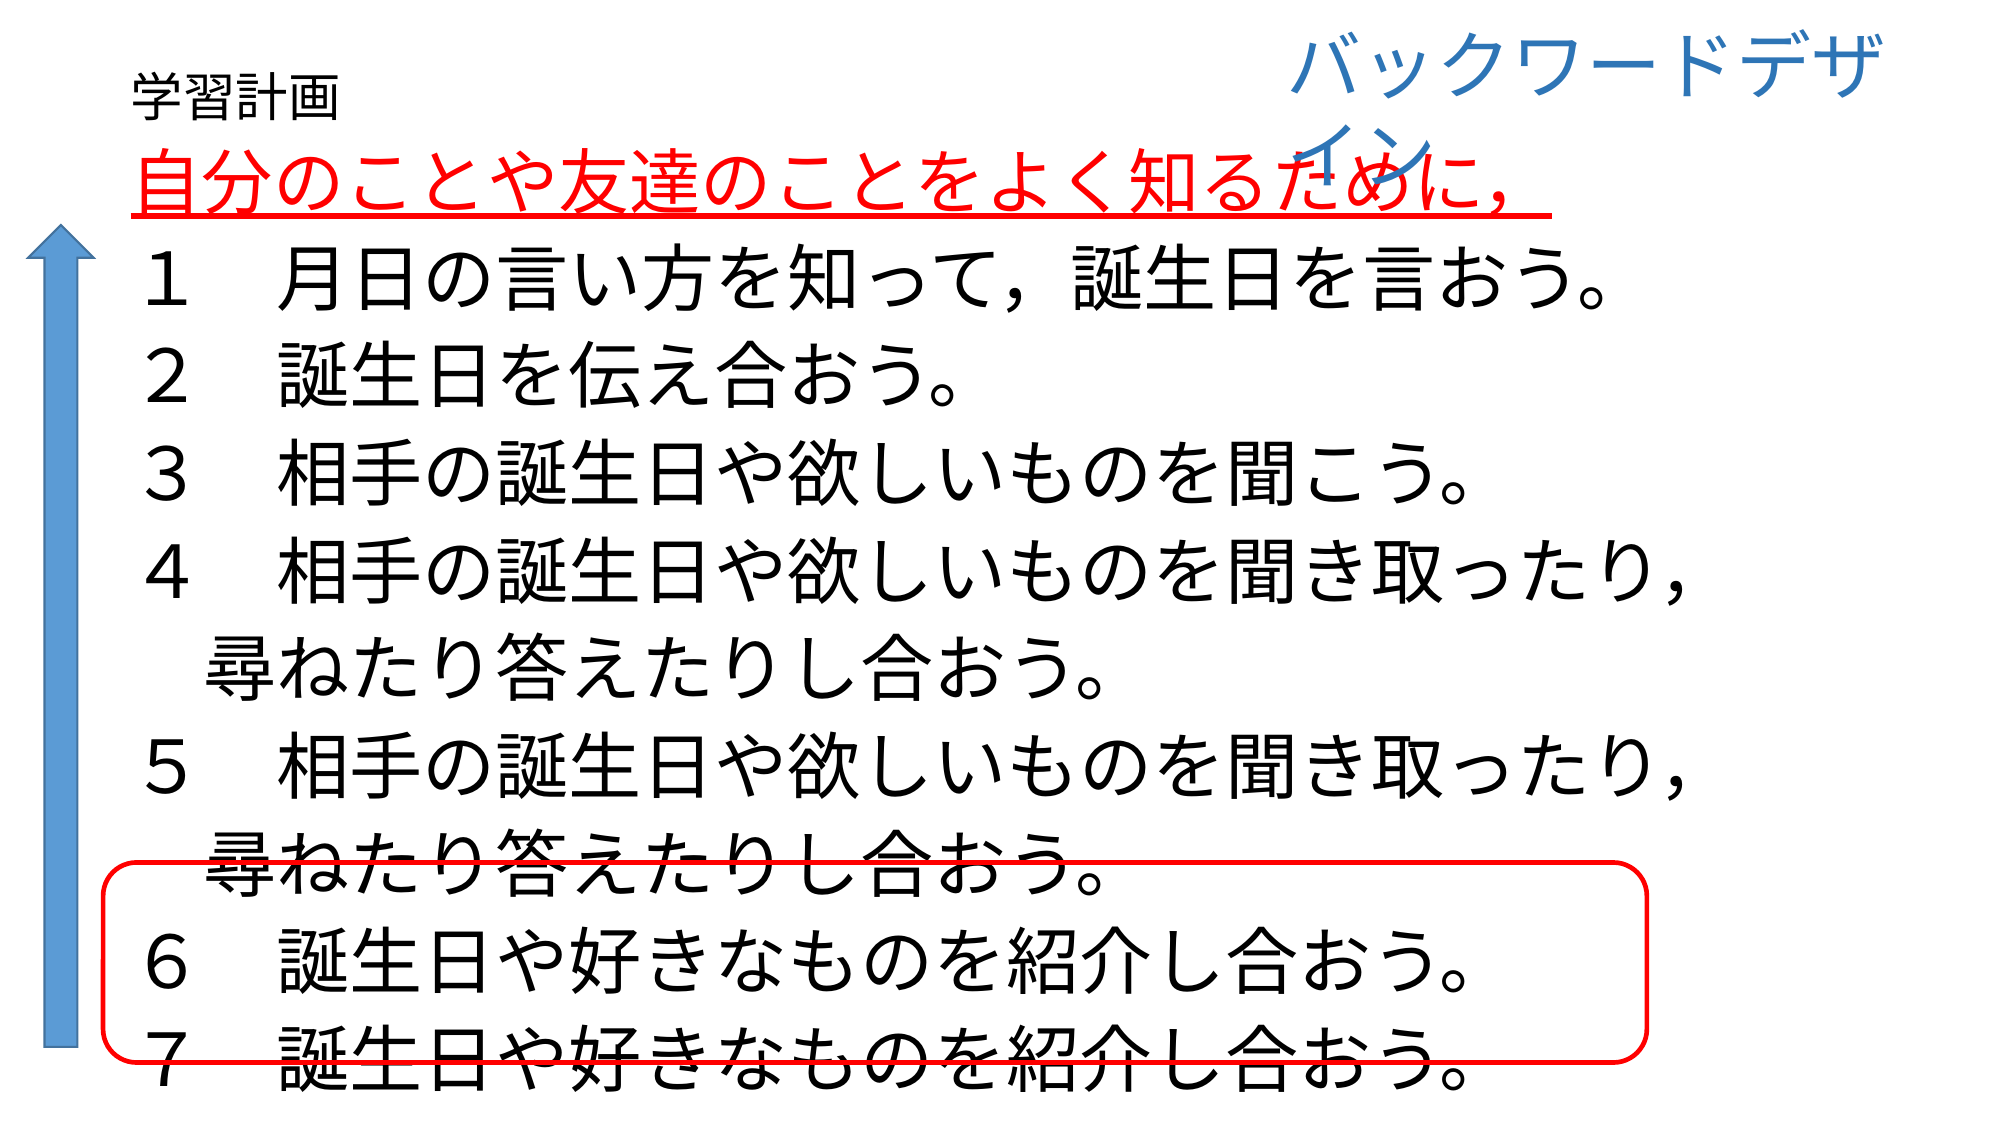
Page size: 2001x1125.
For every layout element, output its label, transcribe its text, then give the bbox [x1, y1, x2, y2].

text_box [102, 861, 1648, 1064]
text_box [25, 223, 97, 1048]
list 学習計画 自分のことや友達のことをよく知るために， １ 月日の言い方を知って，誕生日を言おう。 ２ 誕生日を伝え合おう。 ３ 相手の誕生日や欲しいものを聞こう。 ４ 相手の誕生日や欲しいものを聞き取ったり， 尋ねたり答えたりし合おう。 ５ 相手の誕生日や欲しいものを聞き取ったり， 尋ねたり答えたりし合おう。 ６ 誕生日や好きなものを紹介し合おう。 ７ 誕生日や好きなものを紹介し合おう。 [115, 63, 1834, 1125]
text_box バックワードデザイン [1271, 10, 1963, 206]
